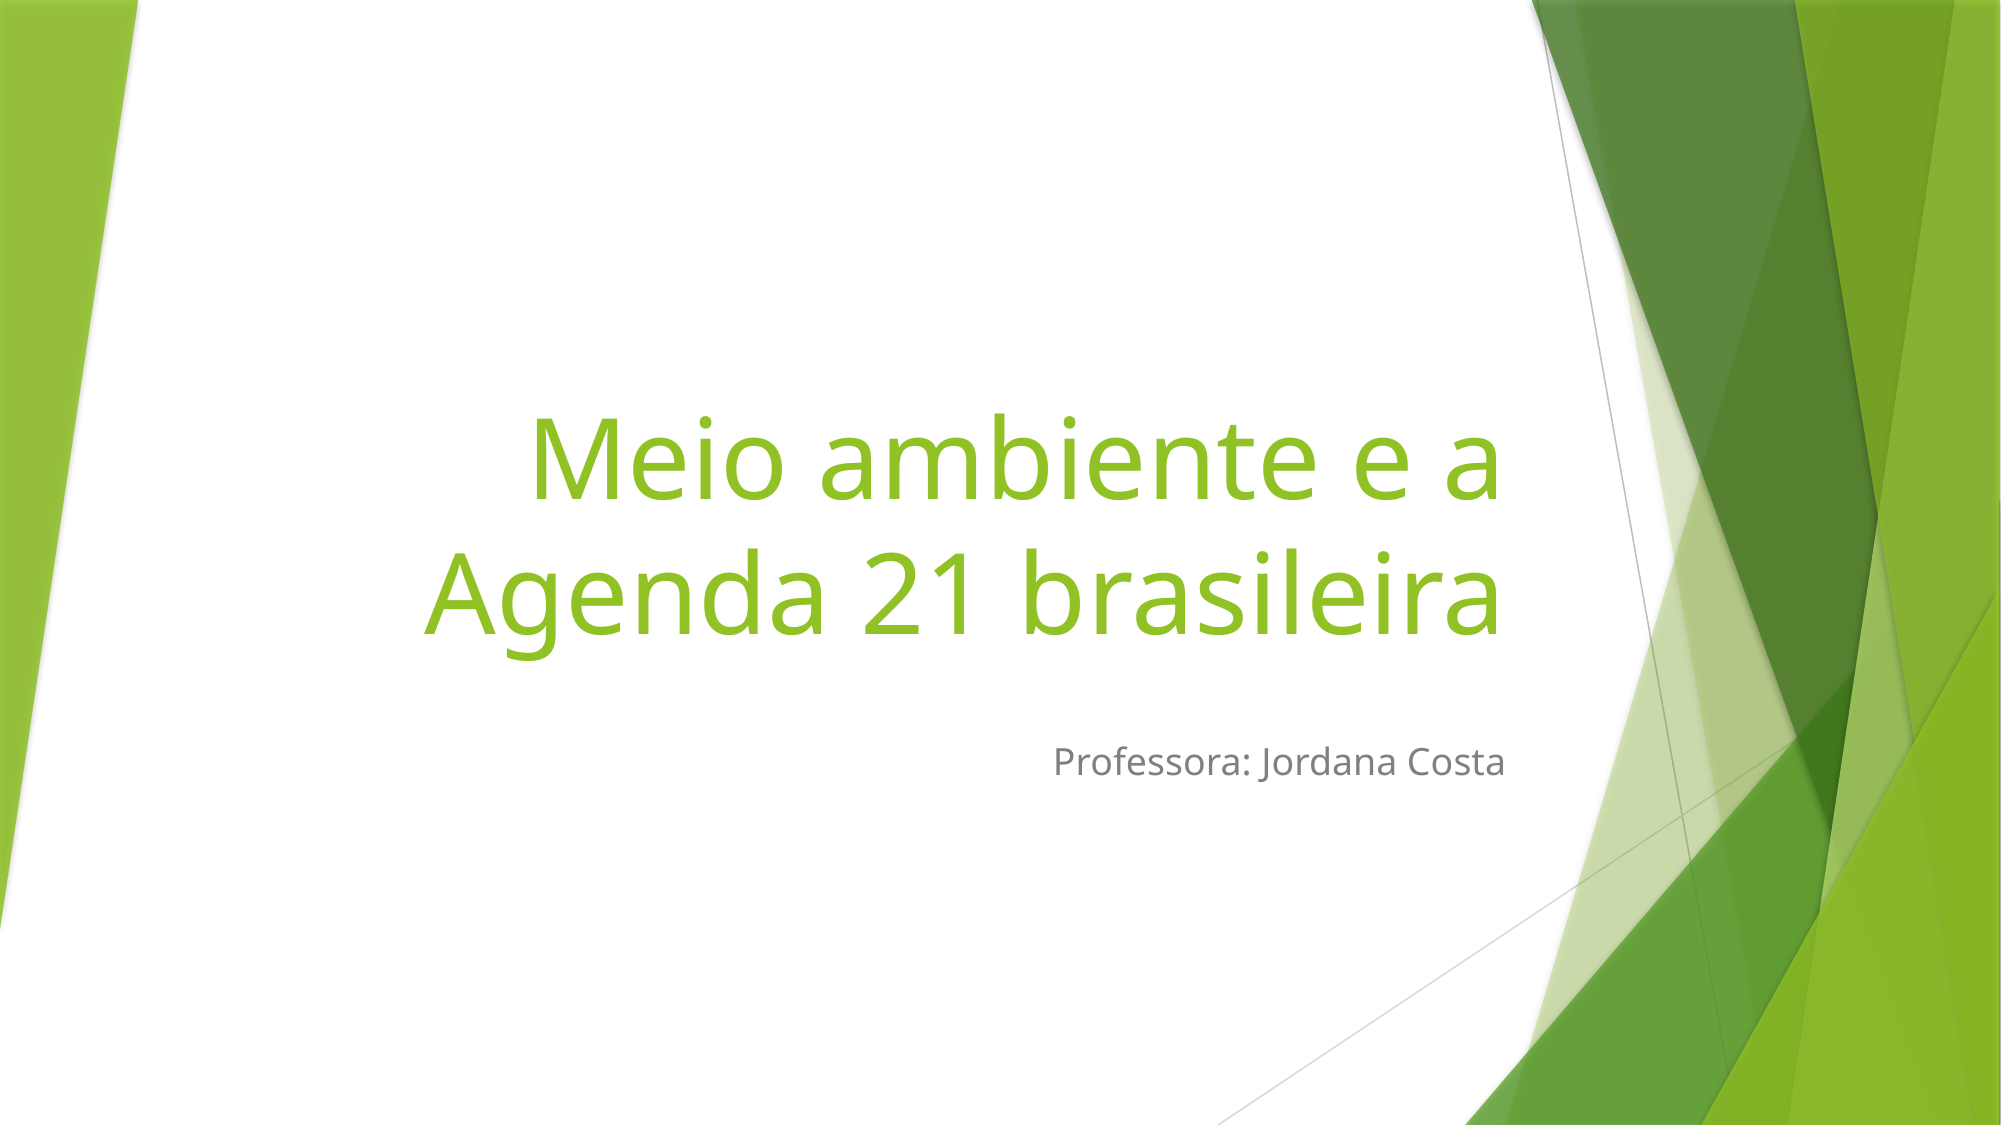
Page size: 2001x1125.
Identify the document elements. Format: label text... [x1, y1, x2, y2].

title Meio ambiente e a Agenda 21 brasileira [247, 394, 1522, 664]
subtitle Professora: Jordana Costa [247, 664, 1522, 845]
